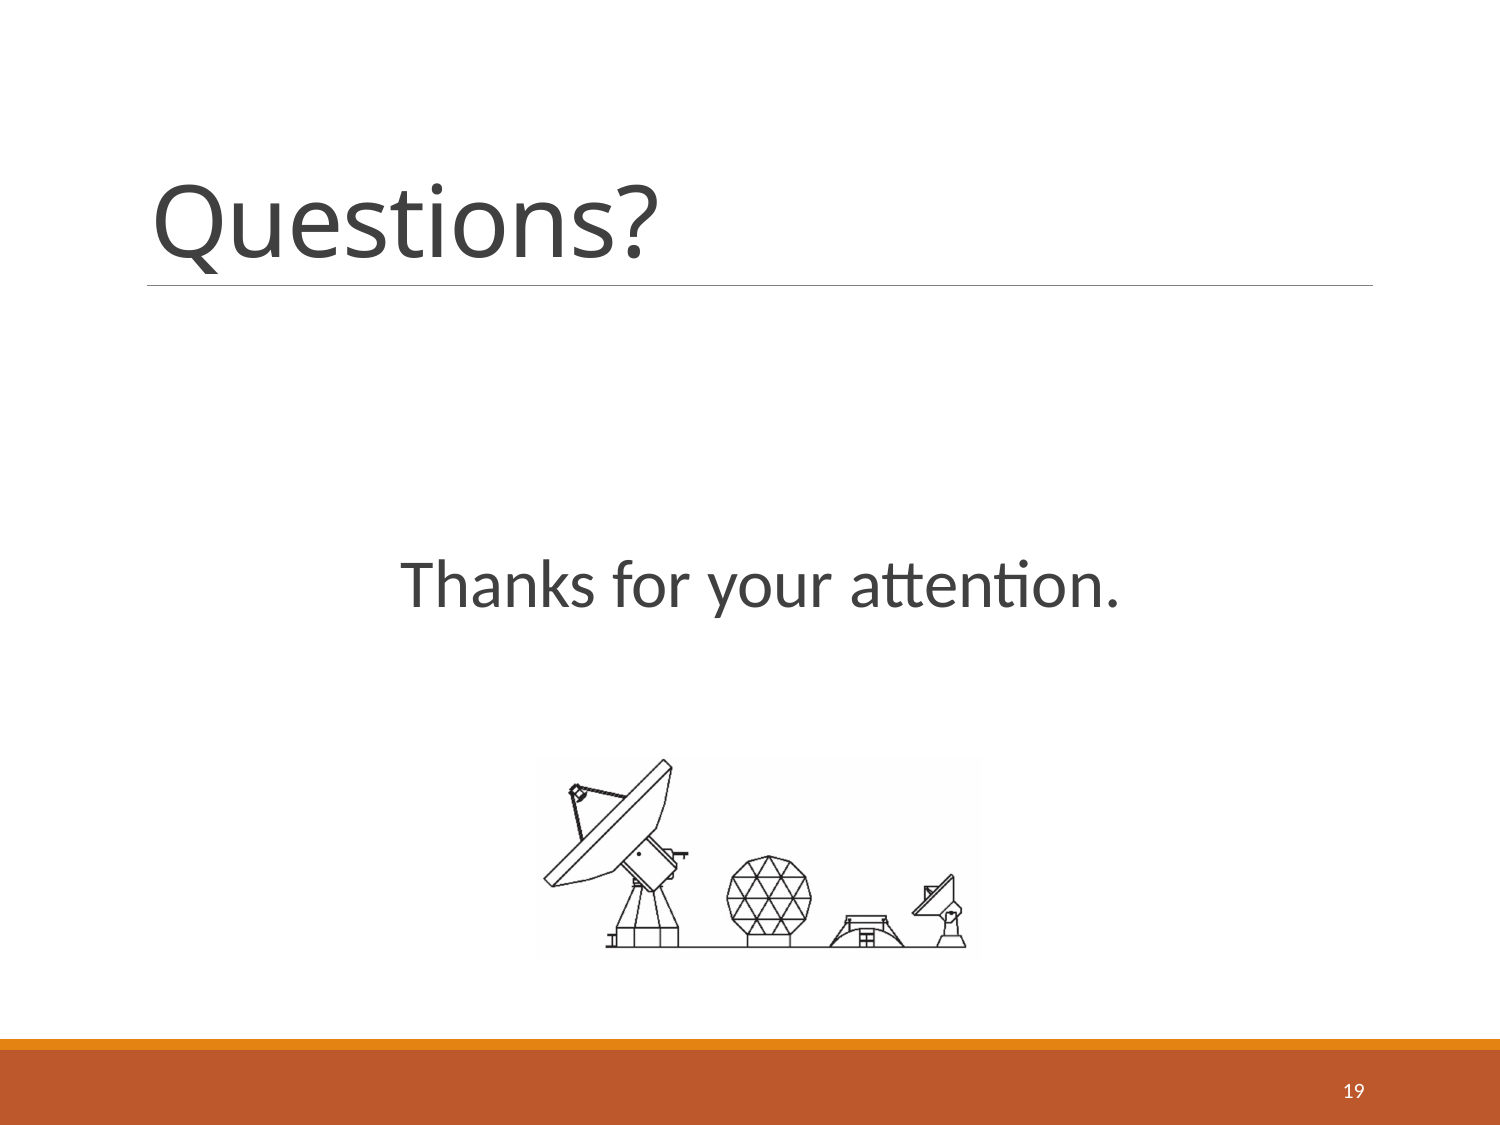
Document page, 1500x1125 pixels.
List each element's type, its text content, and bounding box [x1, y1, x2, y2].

picture [537, 635, 981, 1083]
list Thanks for your attention. [135, 540, 1373, 863]
title Questions? [135, 47, 1373, 285]
slide_number 19 [1218, 1059, 1380, 1120]
